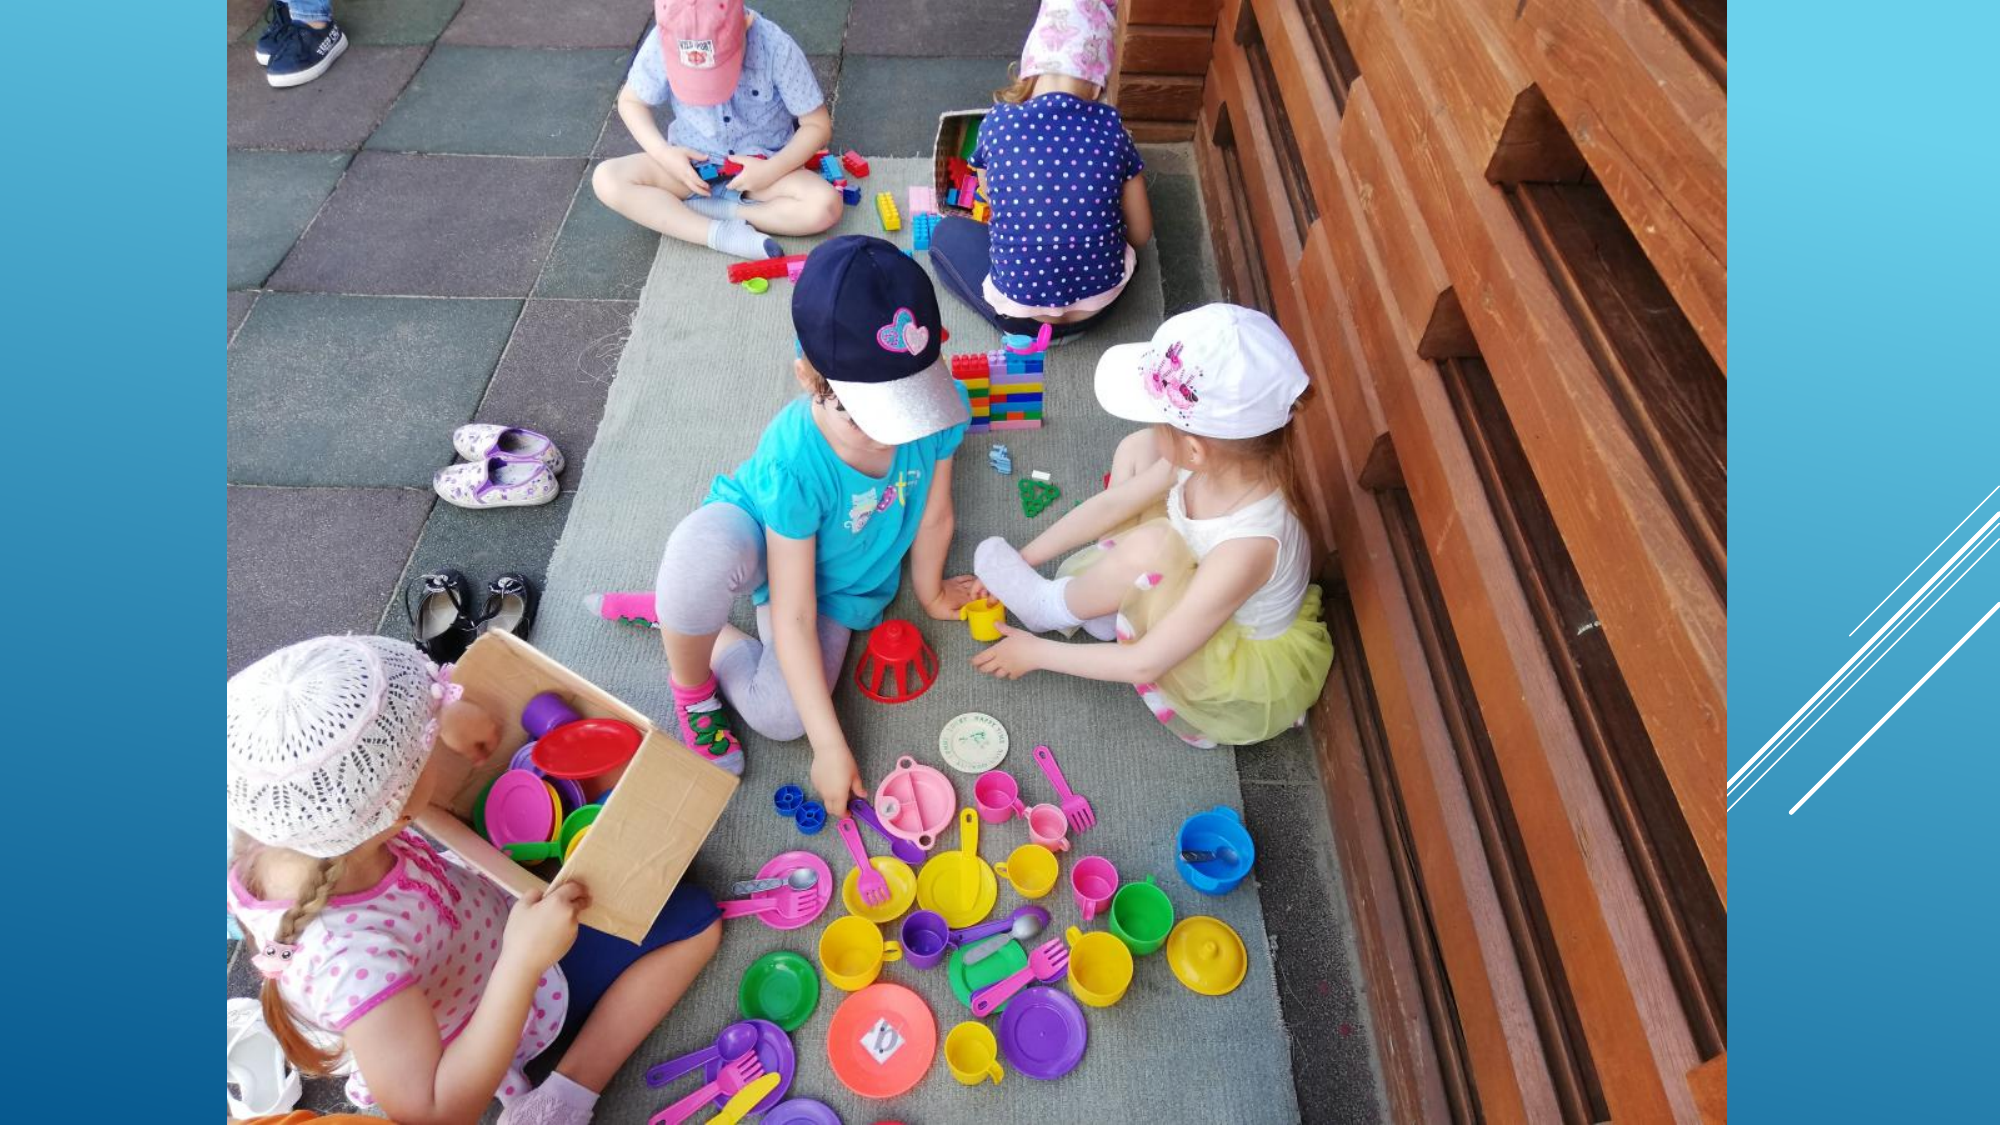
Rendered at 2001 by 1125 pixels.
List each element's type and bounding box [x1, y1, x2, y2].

list [227, 0, 1727, 1125]
